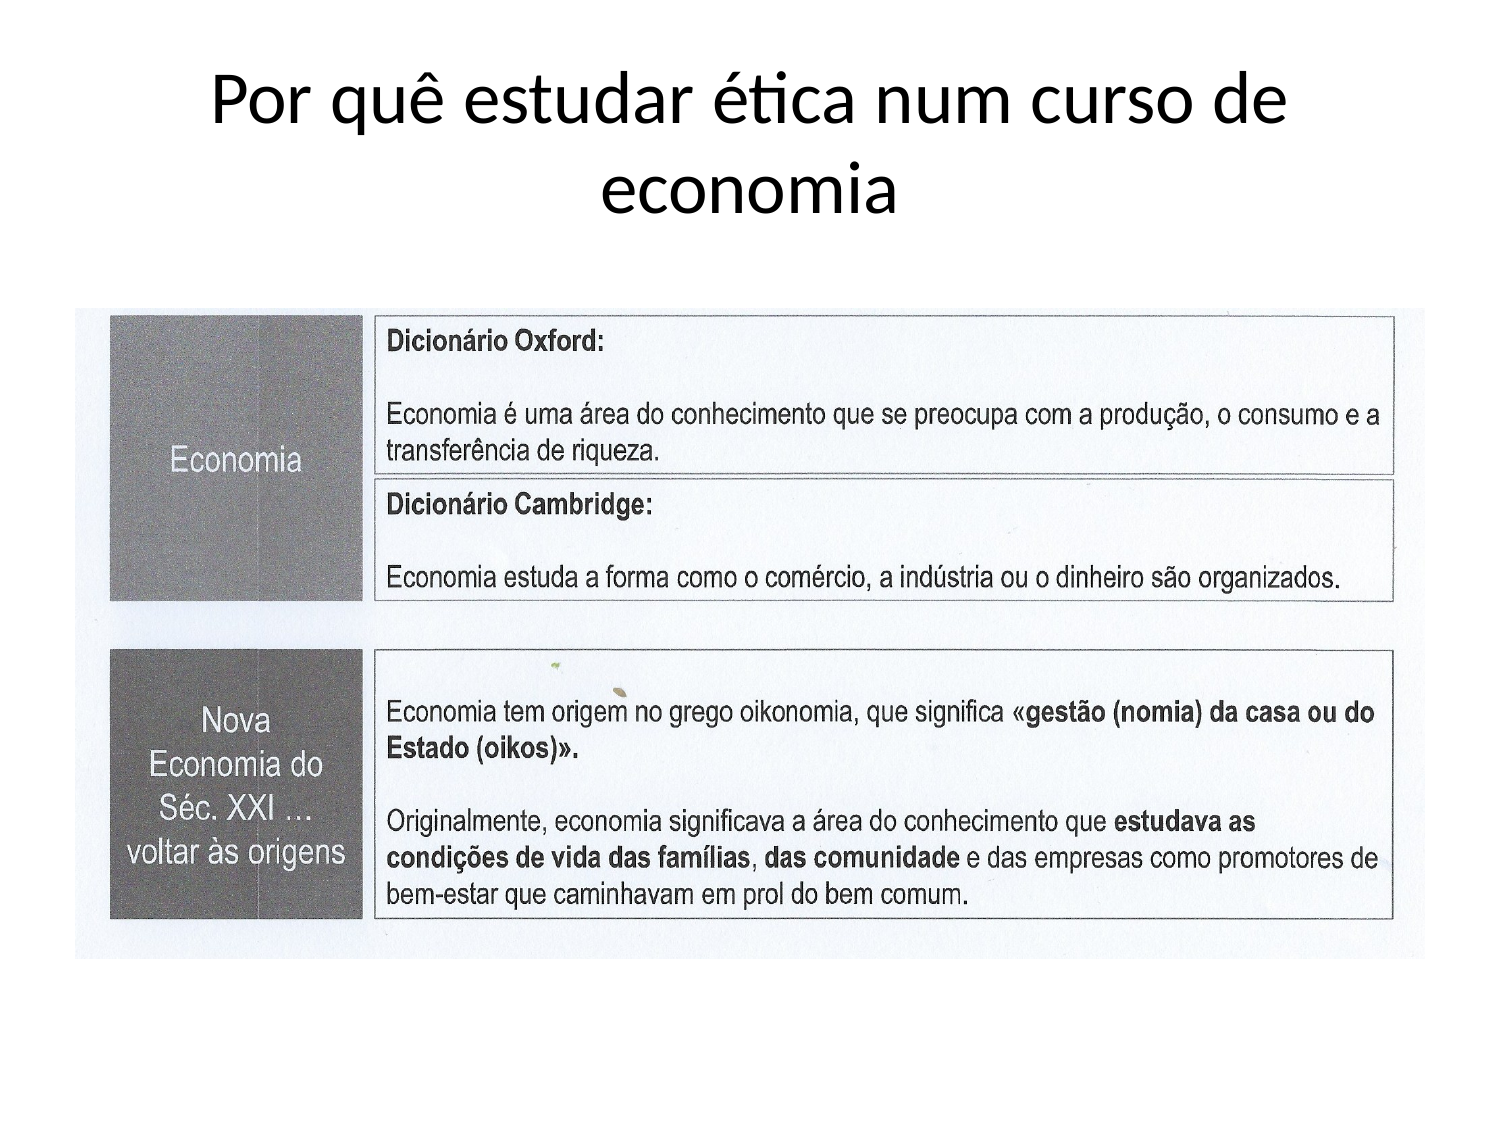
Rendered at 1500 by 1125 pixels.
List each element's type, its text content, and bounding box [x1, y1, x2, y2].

title Por quê estudar ética num curso de economia [75, 45, 1425, 233]
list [74, 308, 1426, 960]
